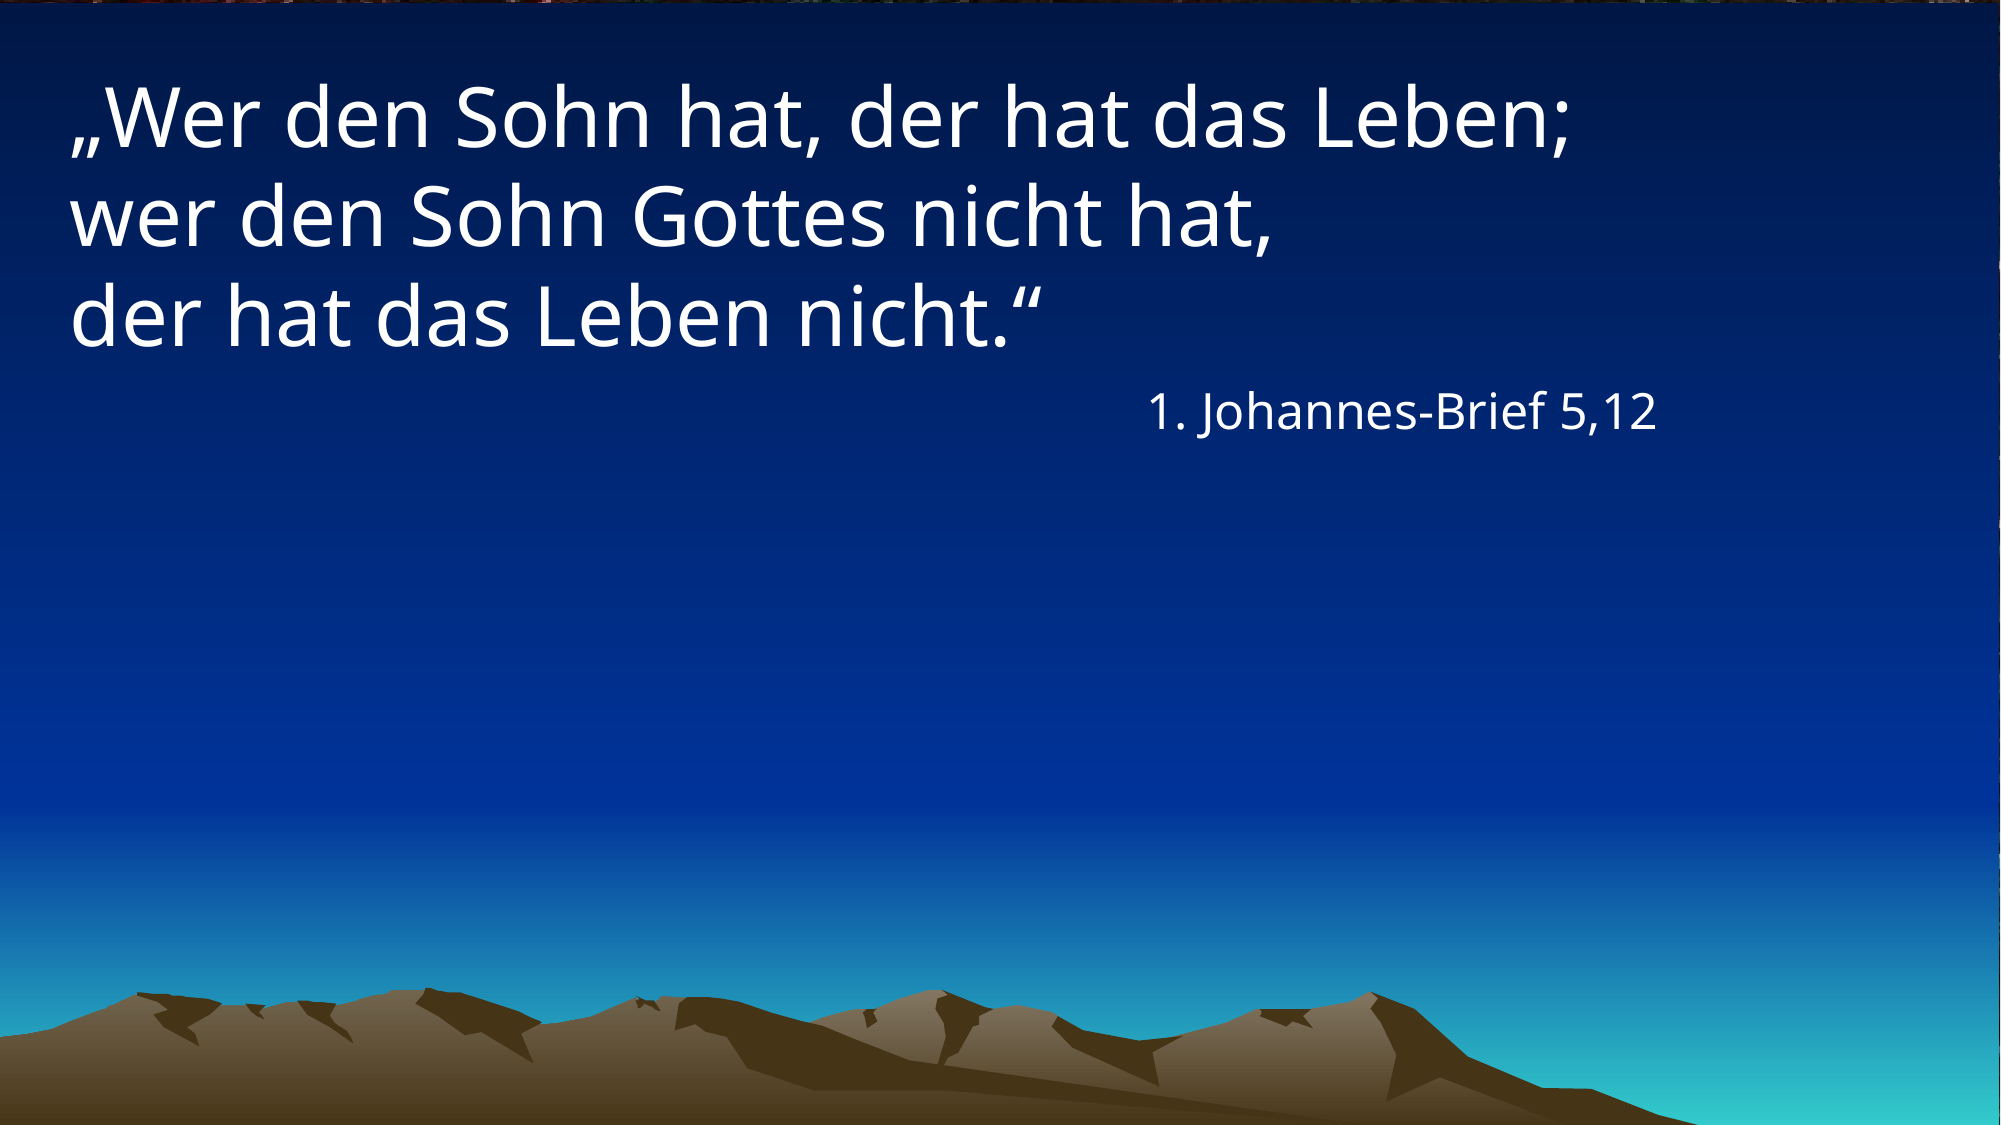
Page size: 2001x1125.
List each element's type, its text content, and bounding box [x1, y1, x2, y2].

picture [0, 0, 2001, 1125]
title „Wer den Sohn hat, der hat das Leben; wer den Sohn Gottes nicht hat, der hat das Leben nicht.“ [55, 56, 1839, 372]
text_box 1. Johannes-Brief 5,12 [1035, 372, 1674, 448]
